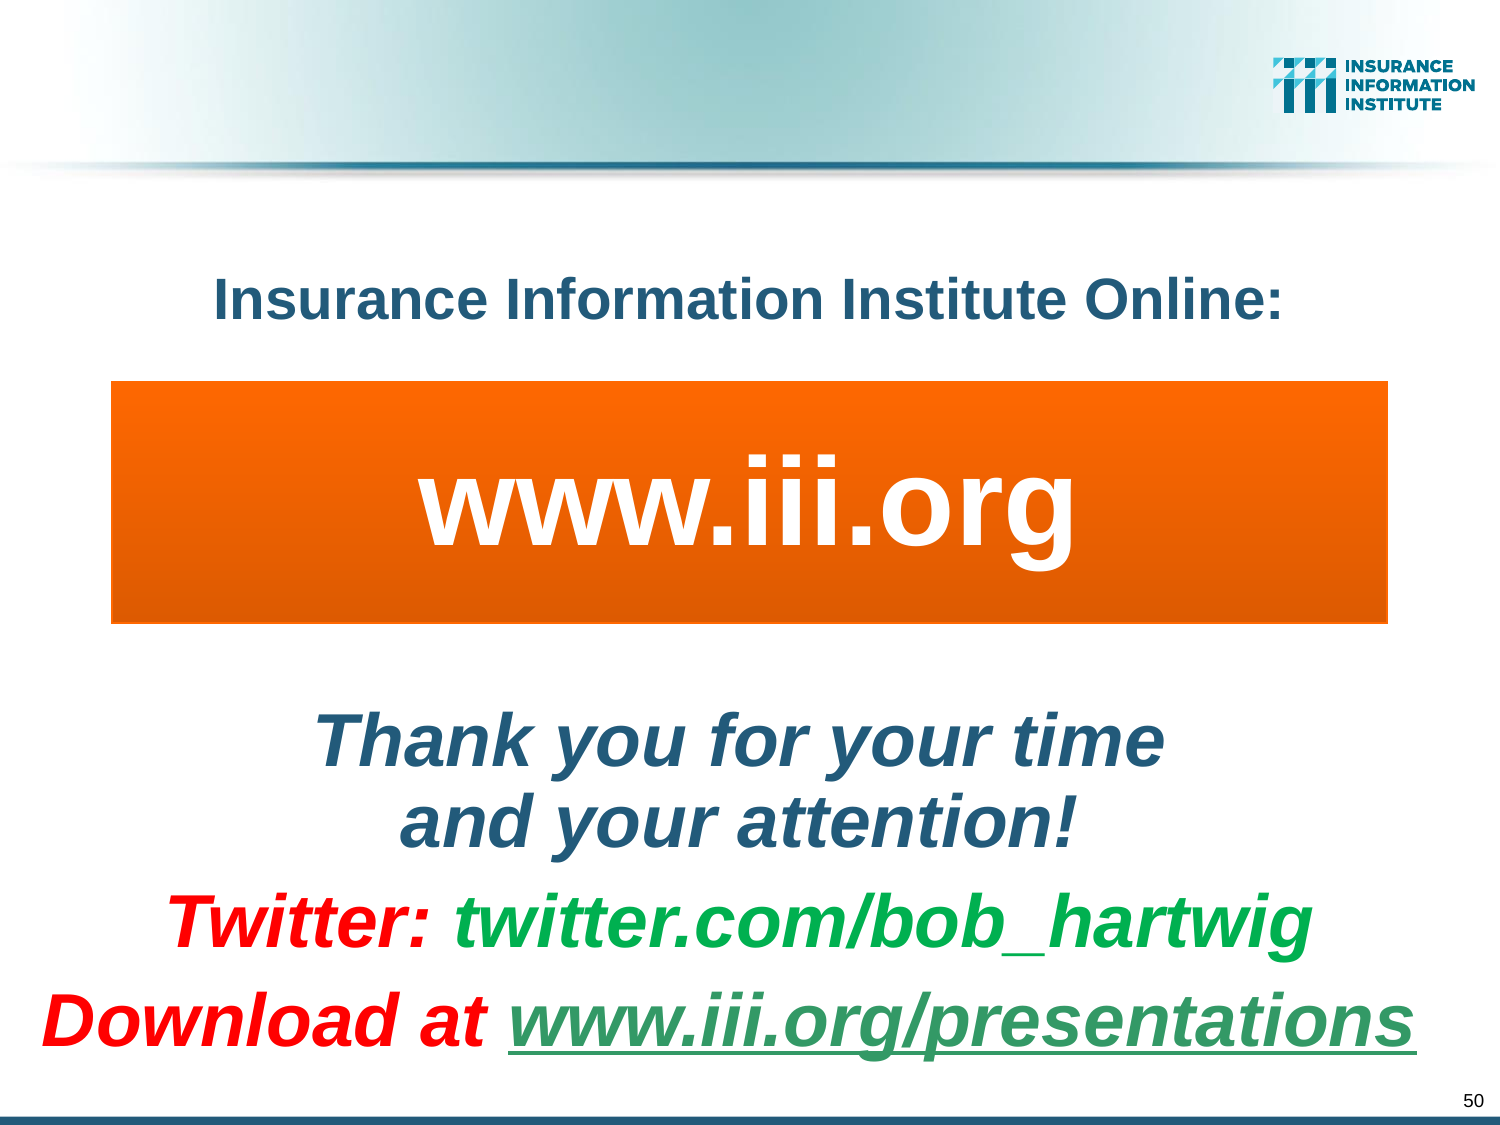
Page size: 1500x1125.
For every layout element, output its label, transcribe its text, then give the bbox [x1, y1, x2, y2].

text_box Insurance Information Institute Online: [109, 261, 1391, 340]
text_box www.iii.org [112, 381, 1388, 623]
picture [0, 0, 1500, 189]
slide_number 50 [1410, 1091, 1485, 1112]
text_box Thank you for your time and your attention! Twitter: twitter.com/bob_hartwig Download at www.iii.org/presentations [26, 694, 1453, 1071]
